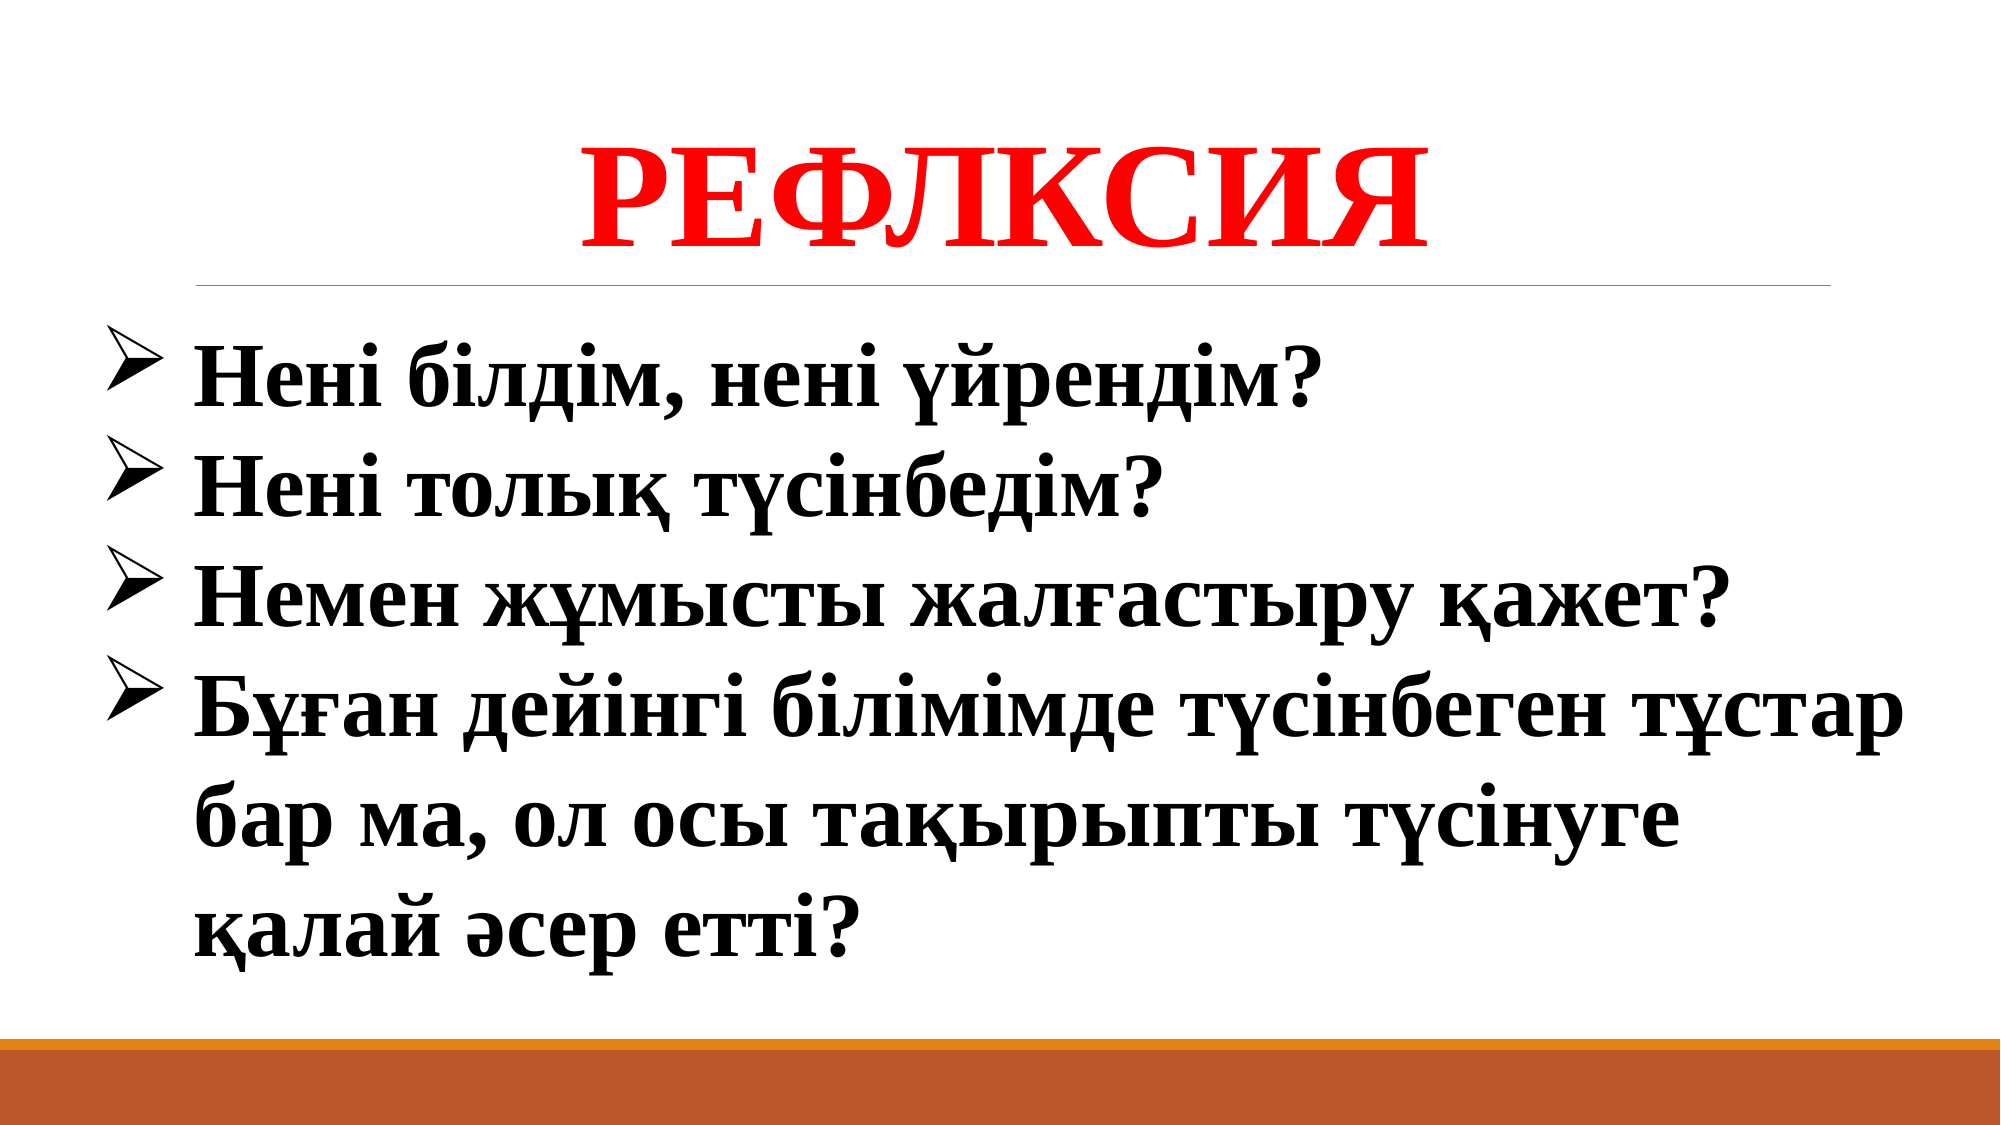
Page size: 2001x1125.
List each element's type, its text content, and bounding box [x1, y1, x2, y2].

title РЕФЛКСИЯ [180, 47, 1830, 285]
text_box Нені білдім, нені үйрендім? Нені толық түсінбедім? Немен жұмысты жалғастыру қажет? Бұған дейінгі білімімде түсінбеген тұстар бар ма, ол осы тақырыпты түсінуге қалай әсер етті? [84, 307, 1958, 983]
